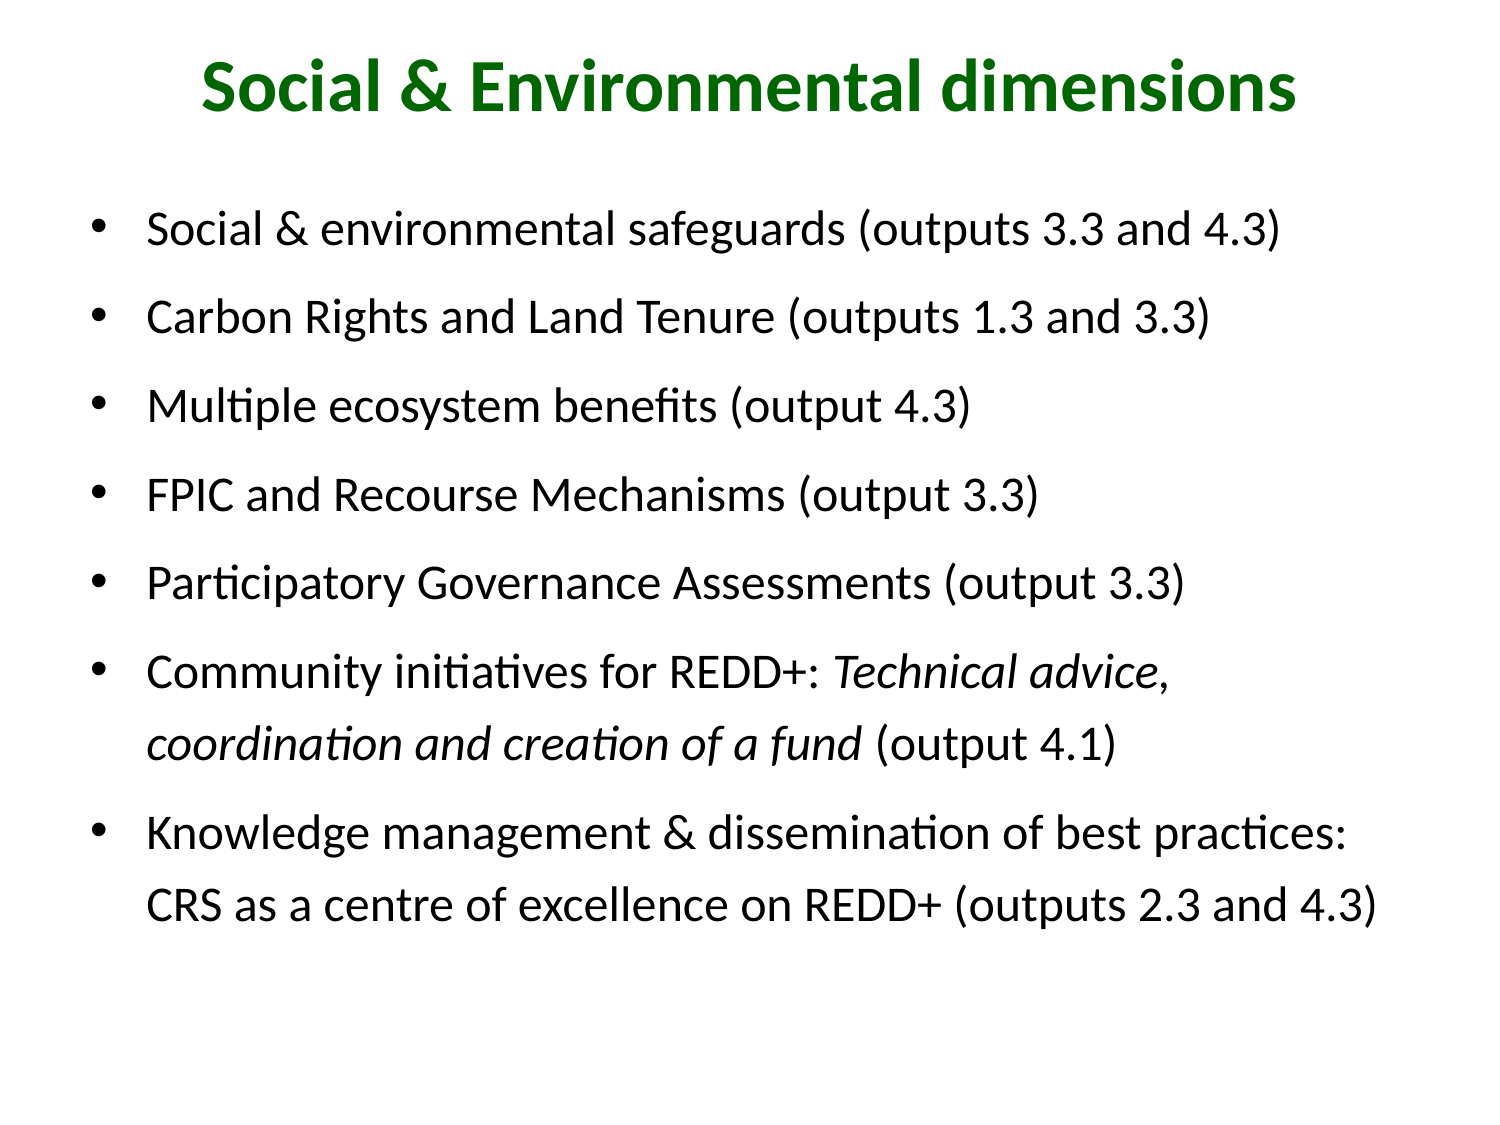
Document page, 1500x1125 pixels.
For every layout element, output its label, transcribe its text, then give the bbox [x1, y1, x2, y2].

list Social & environmental safeguards (outputs 3.3 and 4.3) Carbon Rights and Land Tenure (outputs 1.3 and 3.3) Multiple ecosystem benefits (output 4.3) FPIC and Recourse Mechanisms (output 3.3) Participatory Governance Assessments (output 3.3) Community initiatives for REDD+: Technical advice, coordination and creation of a fund (output 4.1) Knowledge management & dissemination of best practices: CRS as a centre of excellence on REDD+ (outputs 2.3 and 4.3) [75, 175, 1425, 919]
title Social & Environmental dimensions [75, 0, 1425, 175]
